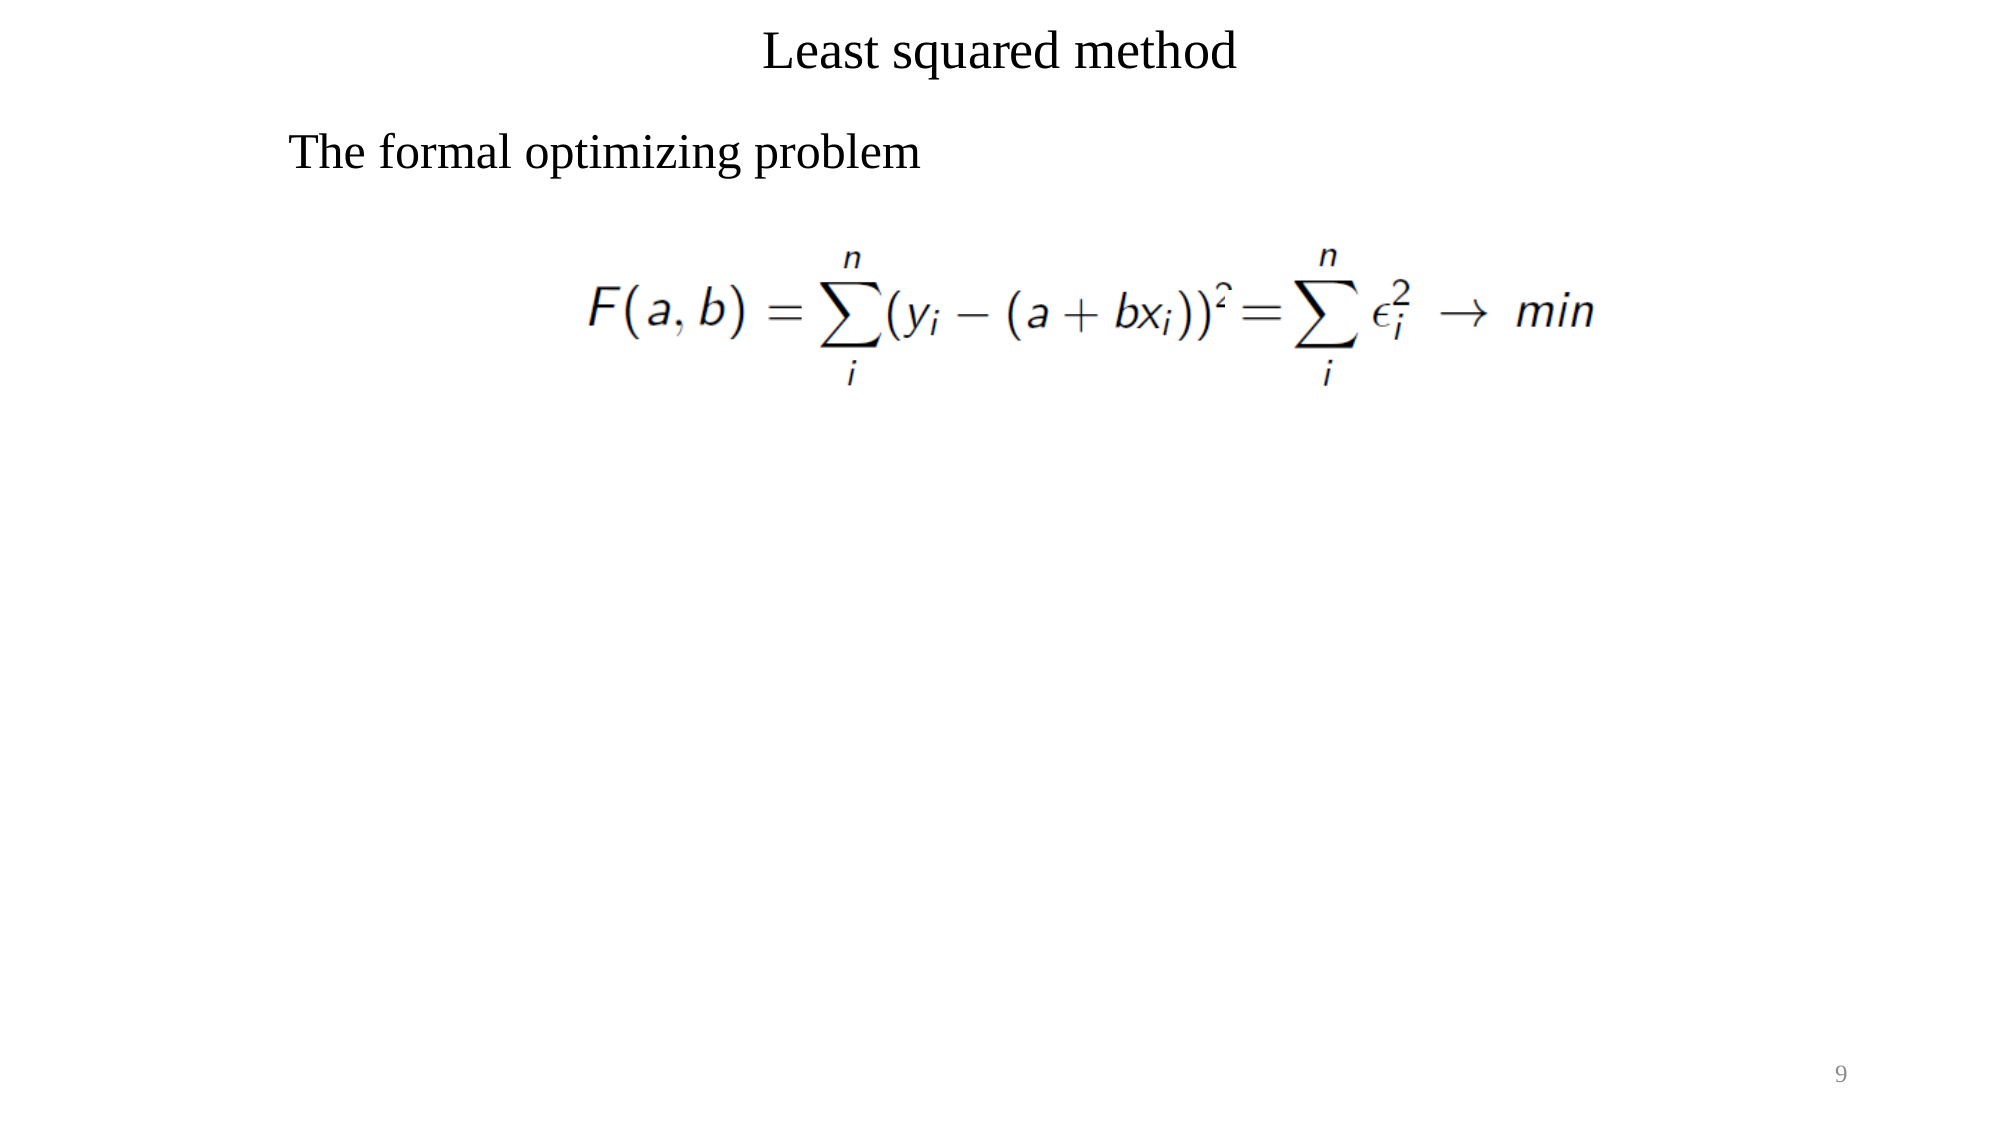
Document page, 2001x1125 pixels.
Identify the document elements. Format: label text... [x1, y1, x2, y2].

slide_number 9 [1412, 1042, 1863, 1103]
text_box The formal optimizing problem [273, 113, 1727, 1092]
picture [575, 226, 1638, 398]
text_box Least squared method [273, 6, 1727, 113]
